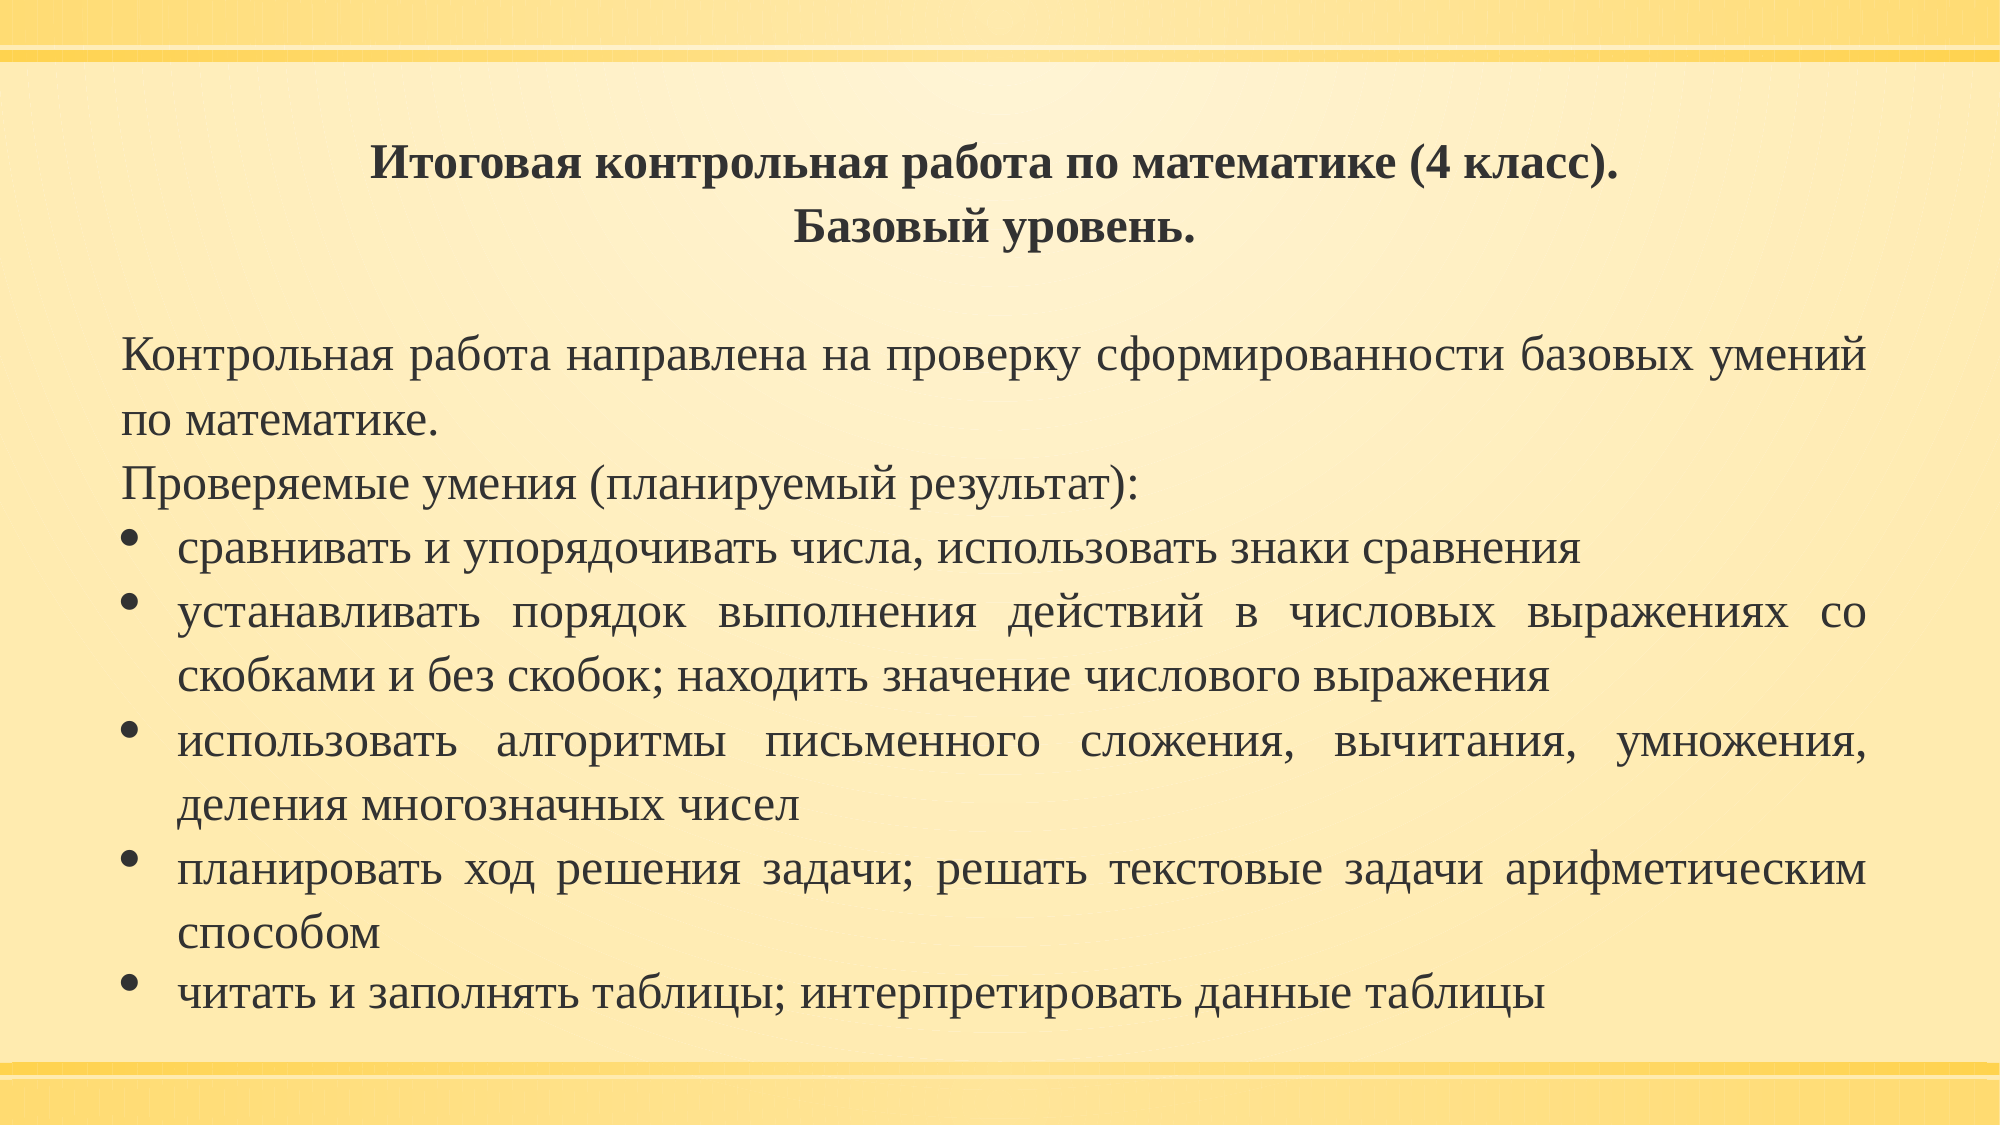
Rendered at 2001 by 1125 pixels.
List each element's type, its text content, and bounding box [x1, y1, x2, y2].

text_box Итоговая контрольная работа по математике (4 класс). Базовый уровень. Контрольная работа направлена на проверку сформированности базовых умений по математике. Проверяемые умения (планируемый результат): сравнивать и упорядочивать числа, использовать знаки сравнения устанавливать порядок выполнения действий в числовых выражениях со скобками и без скобок; находить значение числового выражения использовать алгоритмы письменного сложения, вычитания, умножения, деления многозначных чисел планировать ход решения задачи; решать текстовые задачи арифметическим способом читать и заполнять таблицы; интерпретировать данные таблицы [106, 116, 1884, 1026]
